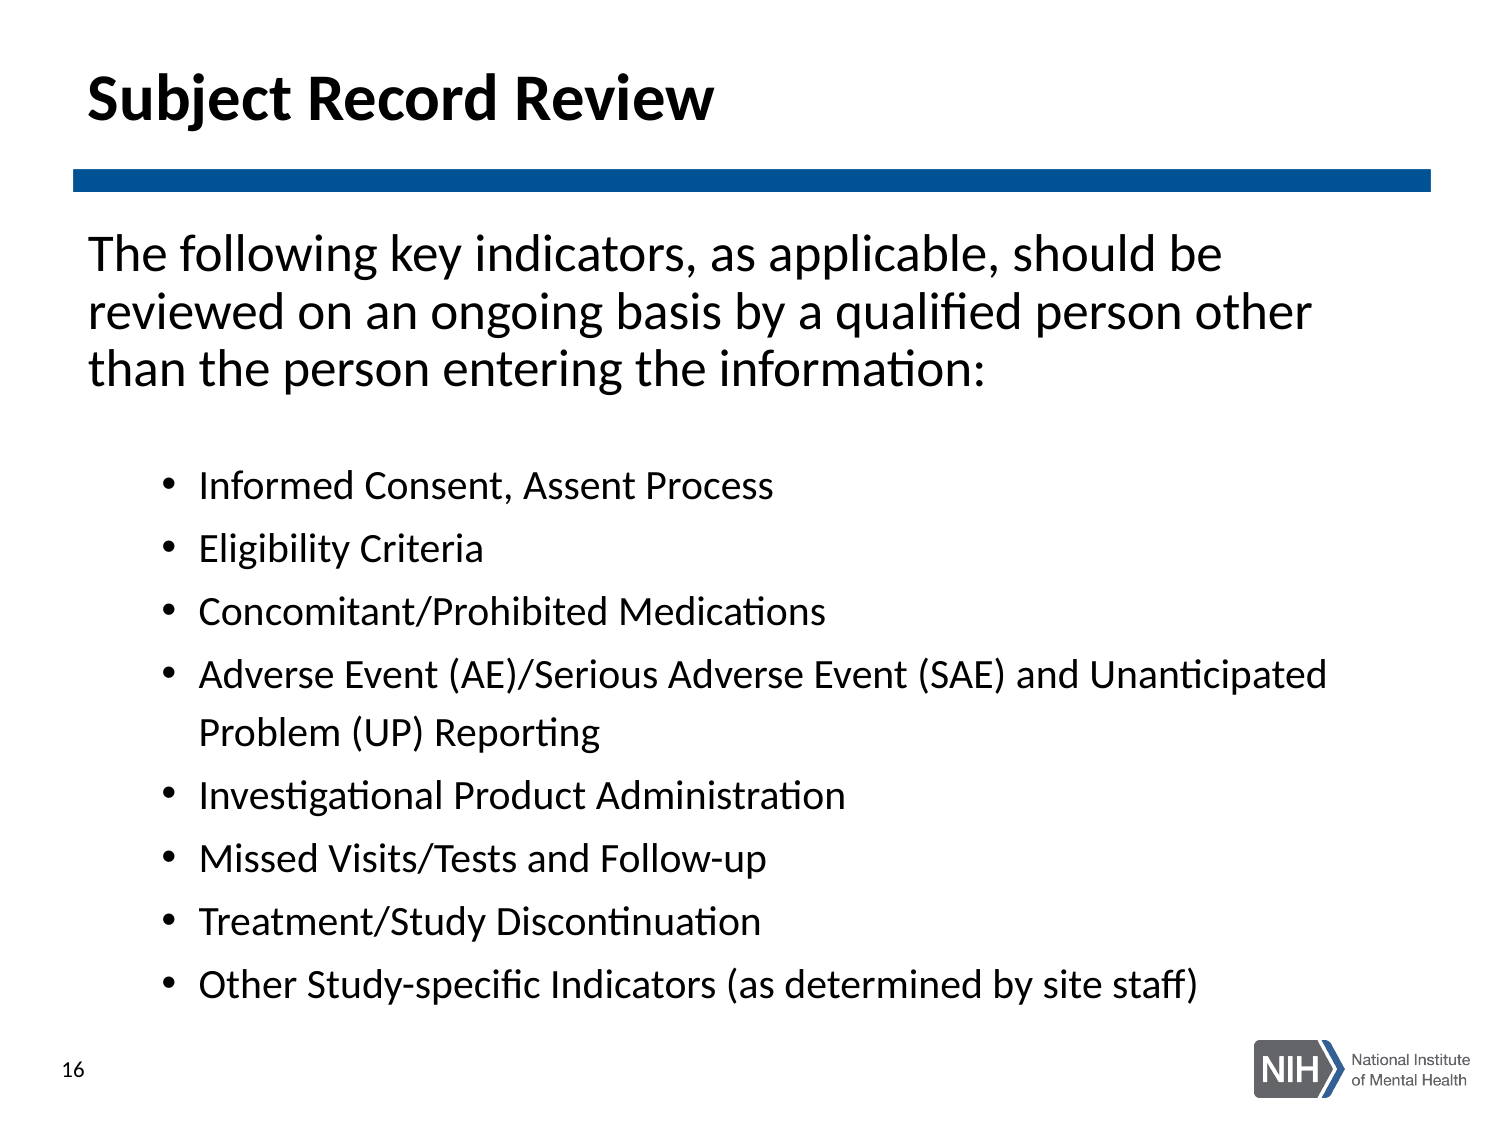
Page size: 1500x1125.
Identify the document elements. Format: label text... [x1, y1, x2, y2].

list The following key indicators, as applicable, should be reviewed on an ongoing basis by a qualified person other than the person entering the information: Informed Consent, Assent Process Eligibility Criteria Concomitant/Prohibited Medications Adverse Event (AE)/Serious Adverse Event (SAE) and Unanticipated Problem (UP) Reporting Investigational Product Administration Missed Visits/Tests and Follow-up Treatment/Study Discontinuation Other Study-specific Indicators (as determined by site staff) [73, 218, 1431, 1018]
picture [1254, 1040, 1470, 1098]
slide_number 16 [39, 1051, 107, 1087]
title Subject Record Review [73, 27, 1431, 170]
